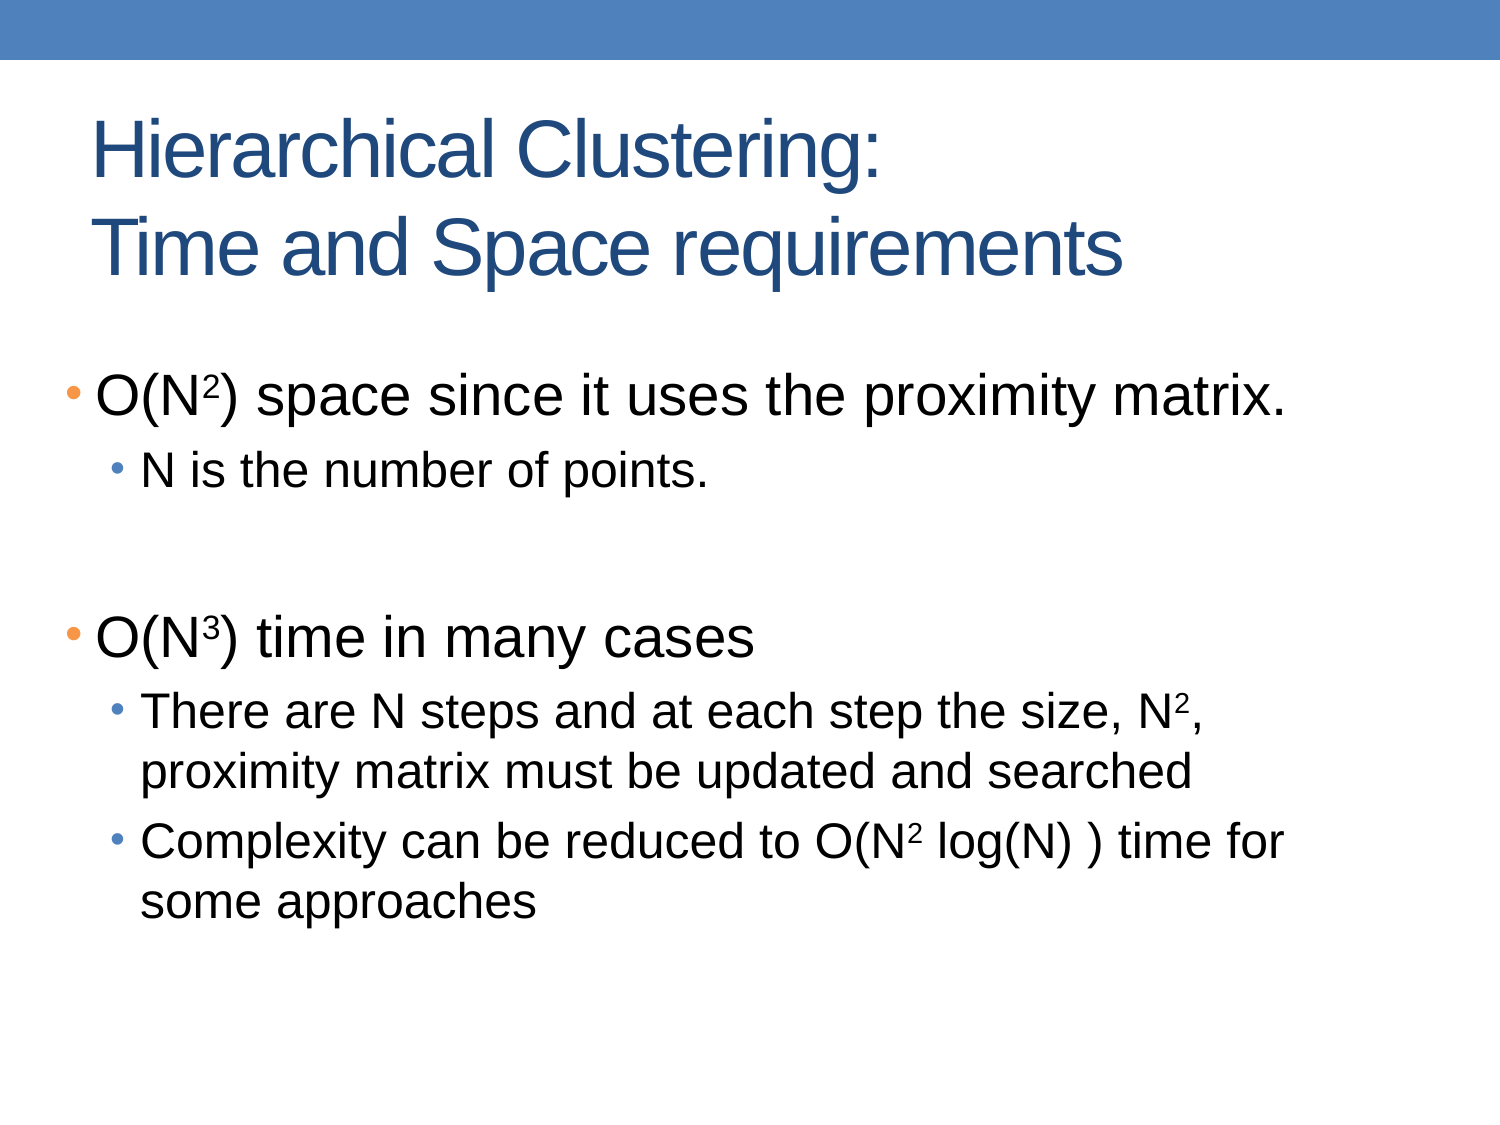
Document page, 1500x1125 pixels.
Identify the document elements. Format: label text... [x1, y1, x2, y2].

list O(N2) space since it uses the proximity matrix. N is the number of points. O(N3) time in many cases There are N steps and at each step the size, N2, proximity matrix must be updated and searched Complexity can be reduced to O(N2 log(N) ) time for some approaches [50, 350, 1400, 1044]
title Hierarchical Clustering: Time and Space requirements [75, 87, 1425, 300]
